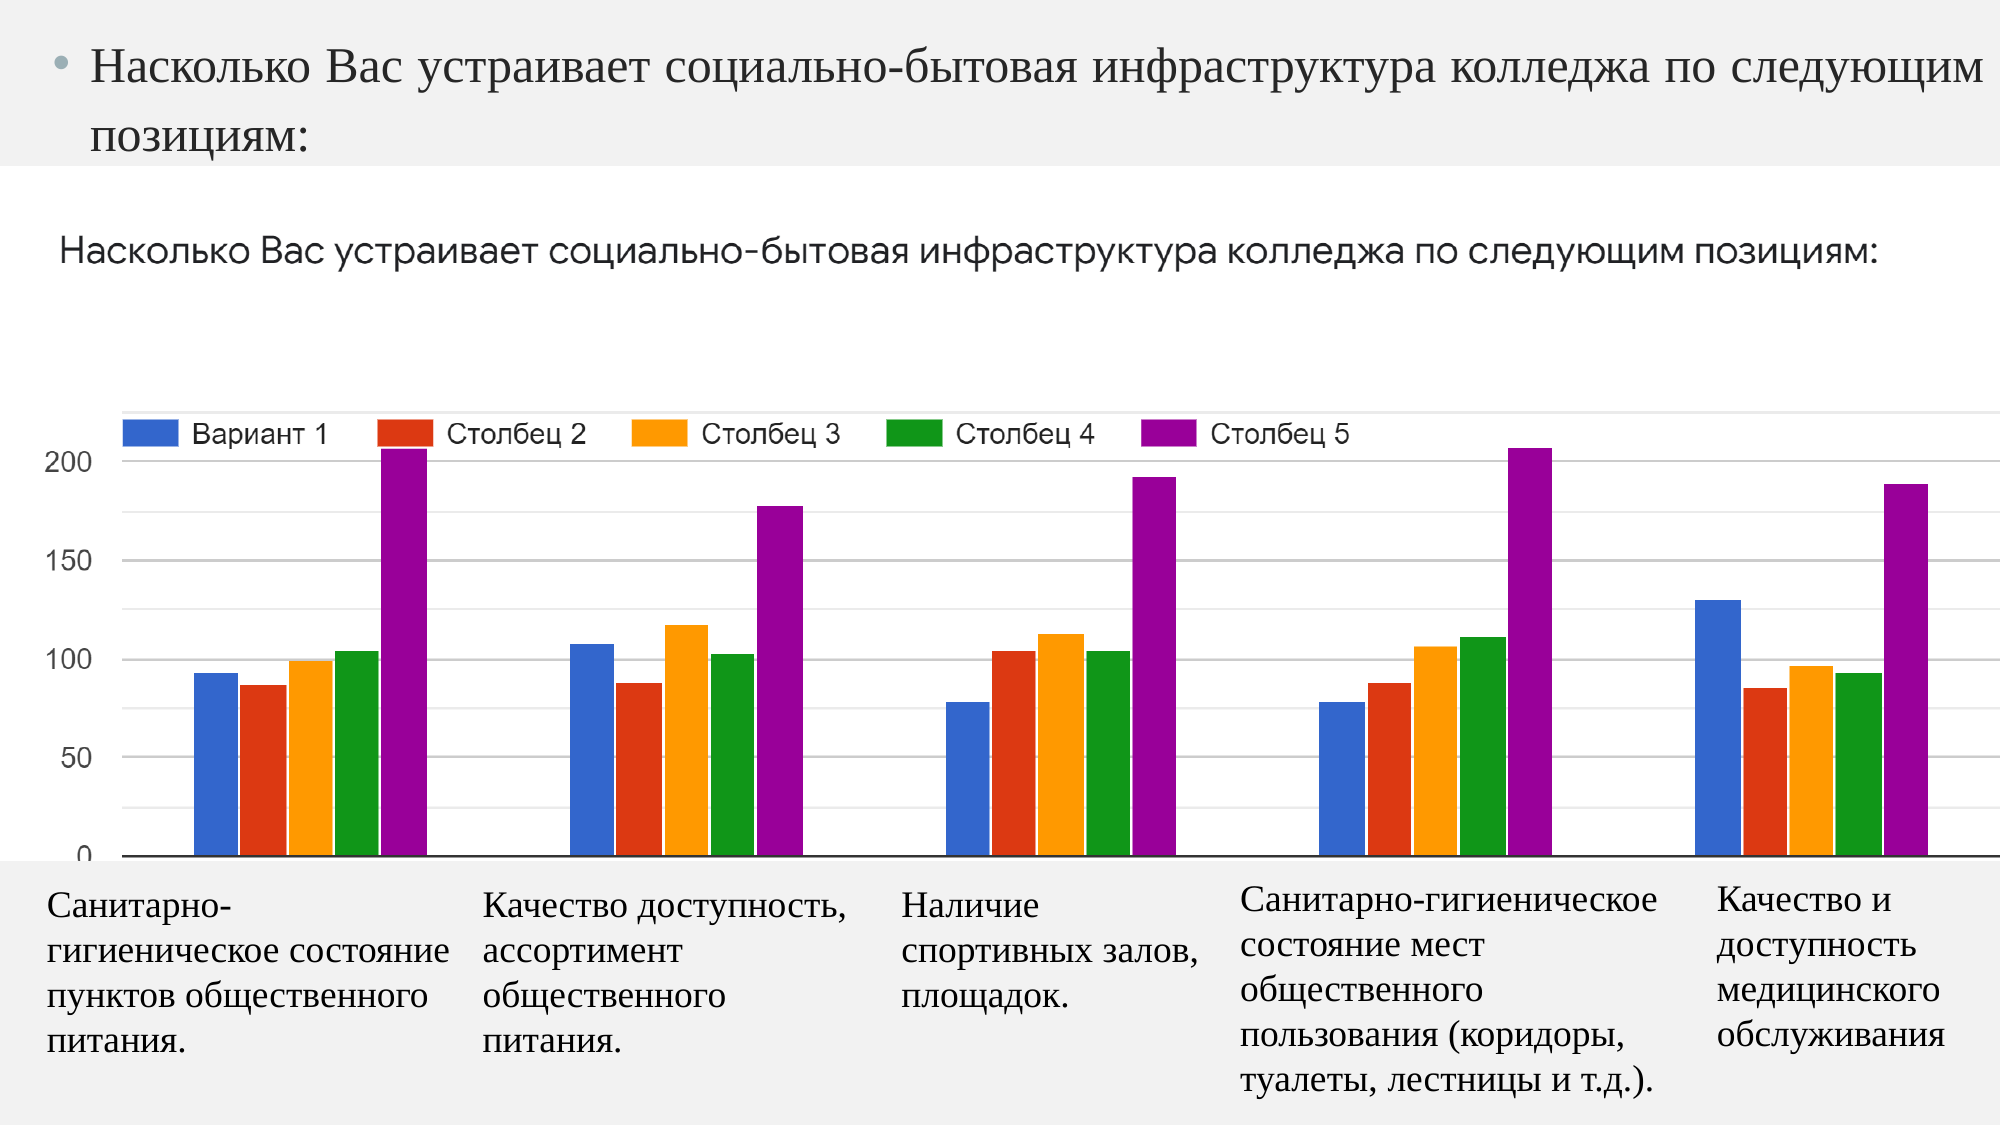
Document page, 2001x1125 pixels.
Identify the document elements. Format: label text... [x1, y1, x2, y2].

text_box Санитарно-гигиеническое состояние пунктов общественного питания. [32, 872, 467, 1068]
text_box Санитарно-гигиеническое состояние мест общественного пользования (коридоры, туалеты, лестницы и т.д.). [1225, 866, 1683, 1107]
text_box Наличие спортивных залов, площадок. [886, 872, 1225, 1023]
text_box Качество и доступность медицинского обслуживания [1702, 866, 1968, 1062]
list Насколько Вас устраивает социально-бытовая инфраструктура колледжа по следующим позициям: [0, 16, 2000, 166]
text_box Качество доступность, ассортимент общественного питания. [467, 872, 887, 1068]
picture [0, 166, 2000, 861]
